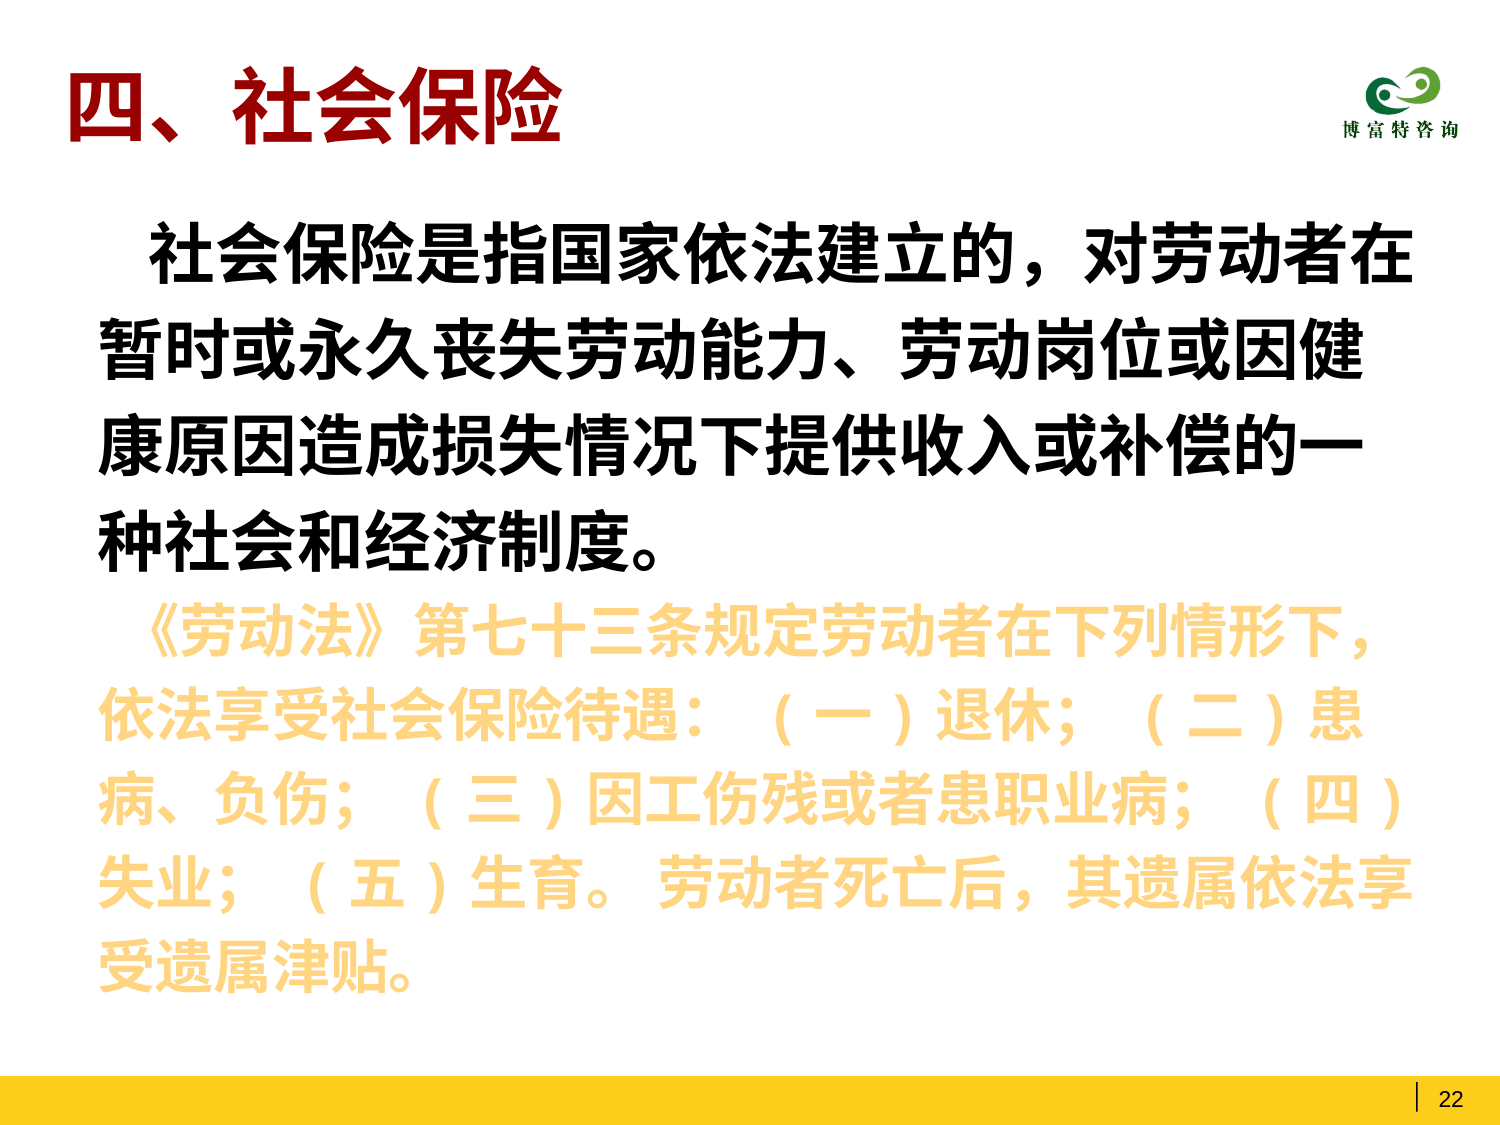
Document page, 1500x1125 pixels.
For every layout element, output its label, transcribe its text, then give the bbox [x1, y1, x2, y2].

picture [1416, 66, 1477, 141]
list 社会保险是指国家依法建立的，对劳动者在暂时或永久丧失劳动能力、劳动岗位或因健康原因造成损失情况下提供收入或补偿的一种社会和经济制度。 《劳动法》第七十三条规定劳动者在下列情形下，依法享受社会保险待遇： (一)退休； (二)患病、负伤； (三)因工伤残或者患职业病； (四)失业； (五)生育。 劳动者死亡后，其遗属依法享受遗属津贴。 [40, 196, 1432, 1001]
title 四、社会保险 [64, 54, 1416, 196]
